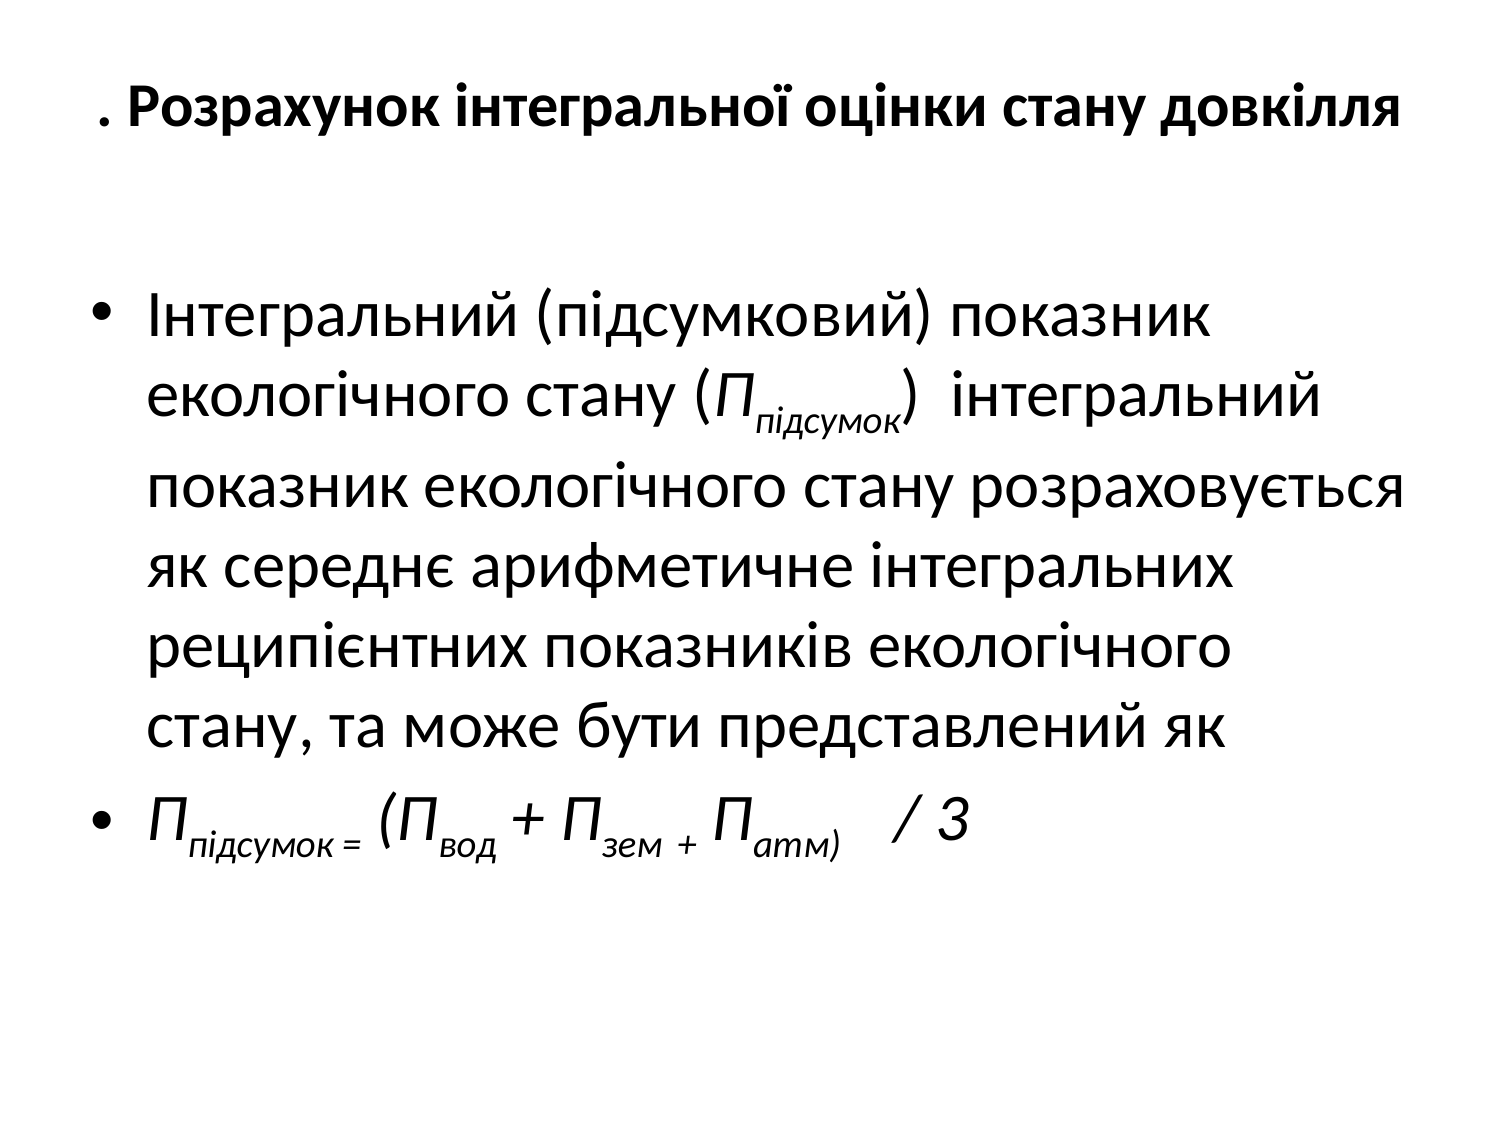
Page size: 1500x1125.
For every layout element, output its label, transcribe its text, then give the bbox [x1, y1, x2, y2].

list Інтегральний (підсумковий) показник екологічного стану (Ппідсумок) інтегральний показник екологічного стану розраховується як середнє арифметичне інтегральних реципієнтних показників екологічного стану, та може бути представлений як Ппідсумок = (Пвод + Пзем + Патм) / 3 [75, 262, 1425, 1005]
title . Розрахунок інтегральної оцінки стану довкілля [75, 45, 1425, 233]
